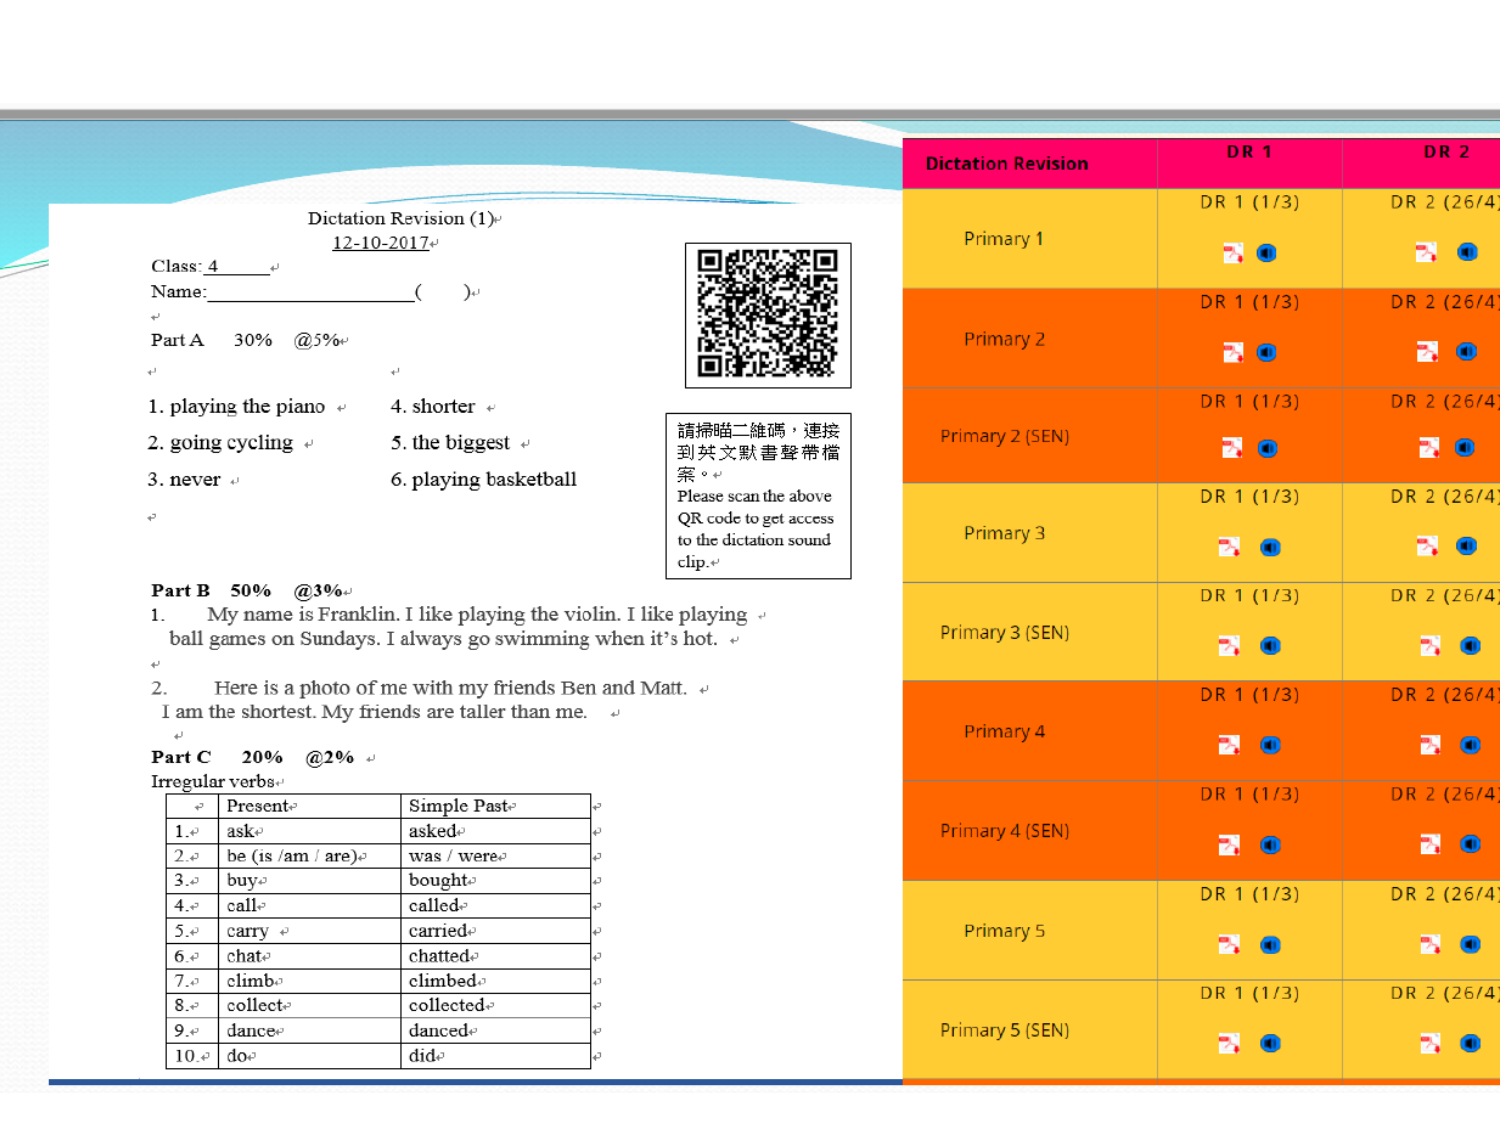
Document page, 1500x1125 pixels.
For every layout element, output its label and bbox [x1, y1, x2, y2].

picture [0, 103, 1500, 1093]
